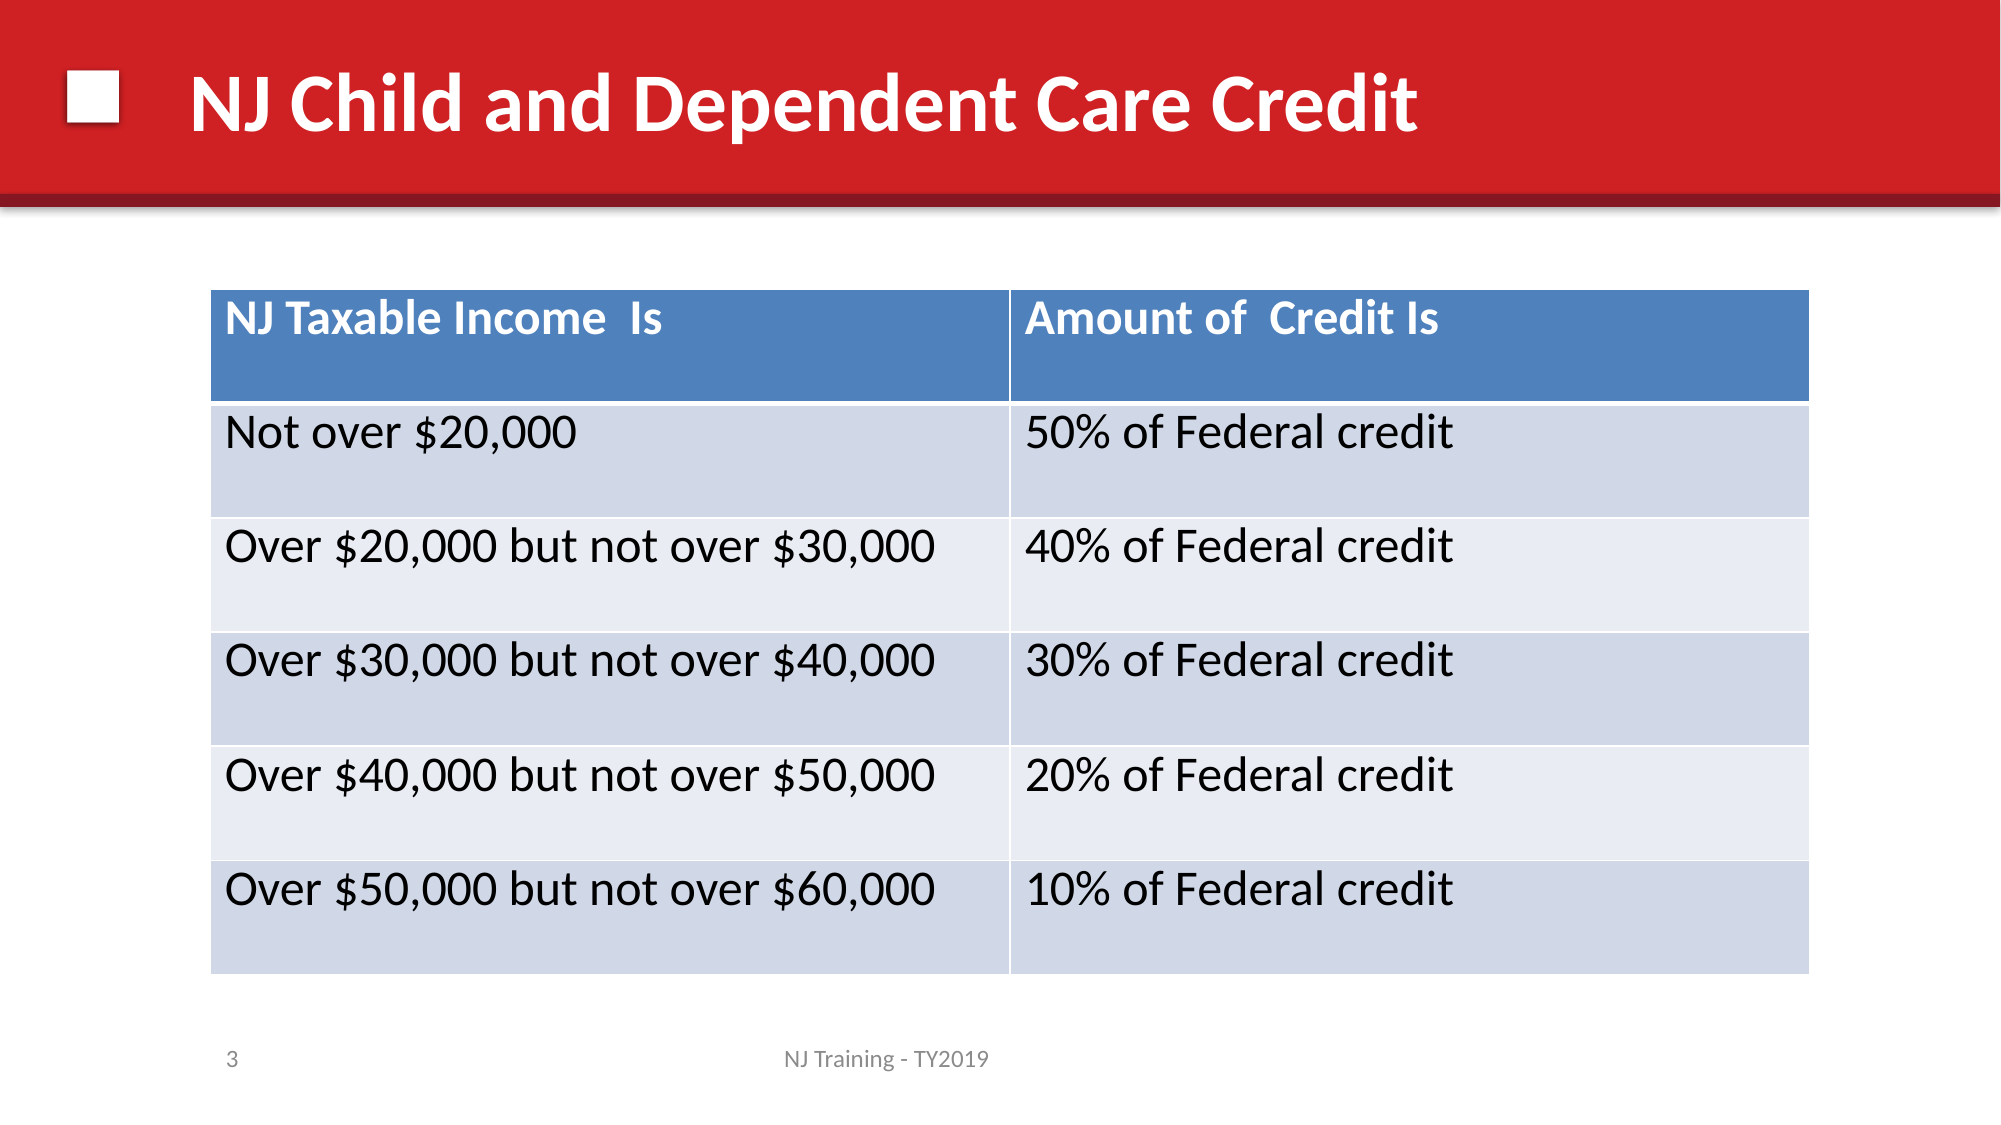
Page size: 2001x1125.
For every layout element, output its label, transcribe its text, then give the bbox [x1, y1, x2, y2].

table_cell 20% of Federal credit [1011, 747, 1809, 860]
table_cell Over $20,000 but not over $30,000 [211, 519, 1009, 631]
table_header NJ Taxable Income Is [211, 290, 1009, 401]
title NJ Child and Dependent Care Credit [174, 4, 1775, 193]
footer NJ Training - TY2019 [570, 1027, 1204, 1088]
table_cell 40% of Federal credit [1011, 519, 1809, 631]
table_header Amount of Credit Is [1011, 290, 1809, 401]
table_cell 50% of Federal credit [1011, 406, 1809, 517]
slide_number 3 [99, 1027, 254, 1088]
table_cell Over $30,000 but not over $40,000 [211, 633, 1009, 745]
table_cell Over $50,000 but not over $60,000 [211, 861, 1009, 974]
table_cell 10% of Federal credit [1011, 861, 1809, 974]
table_cell Not over $20,000 [211, 406, 1009, 517]
table_cell Over $40,000 but not over $50,000 [211, 747, 1009, 860]
table_cell 30% of Federal credit [1011, 633, 1809, 745]
